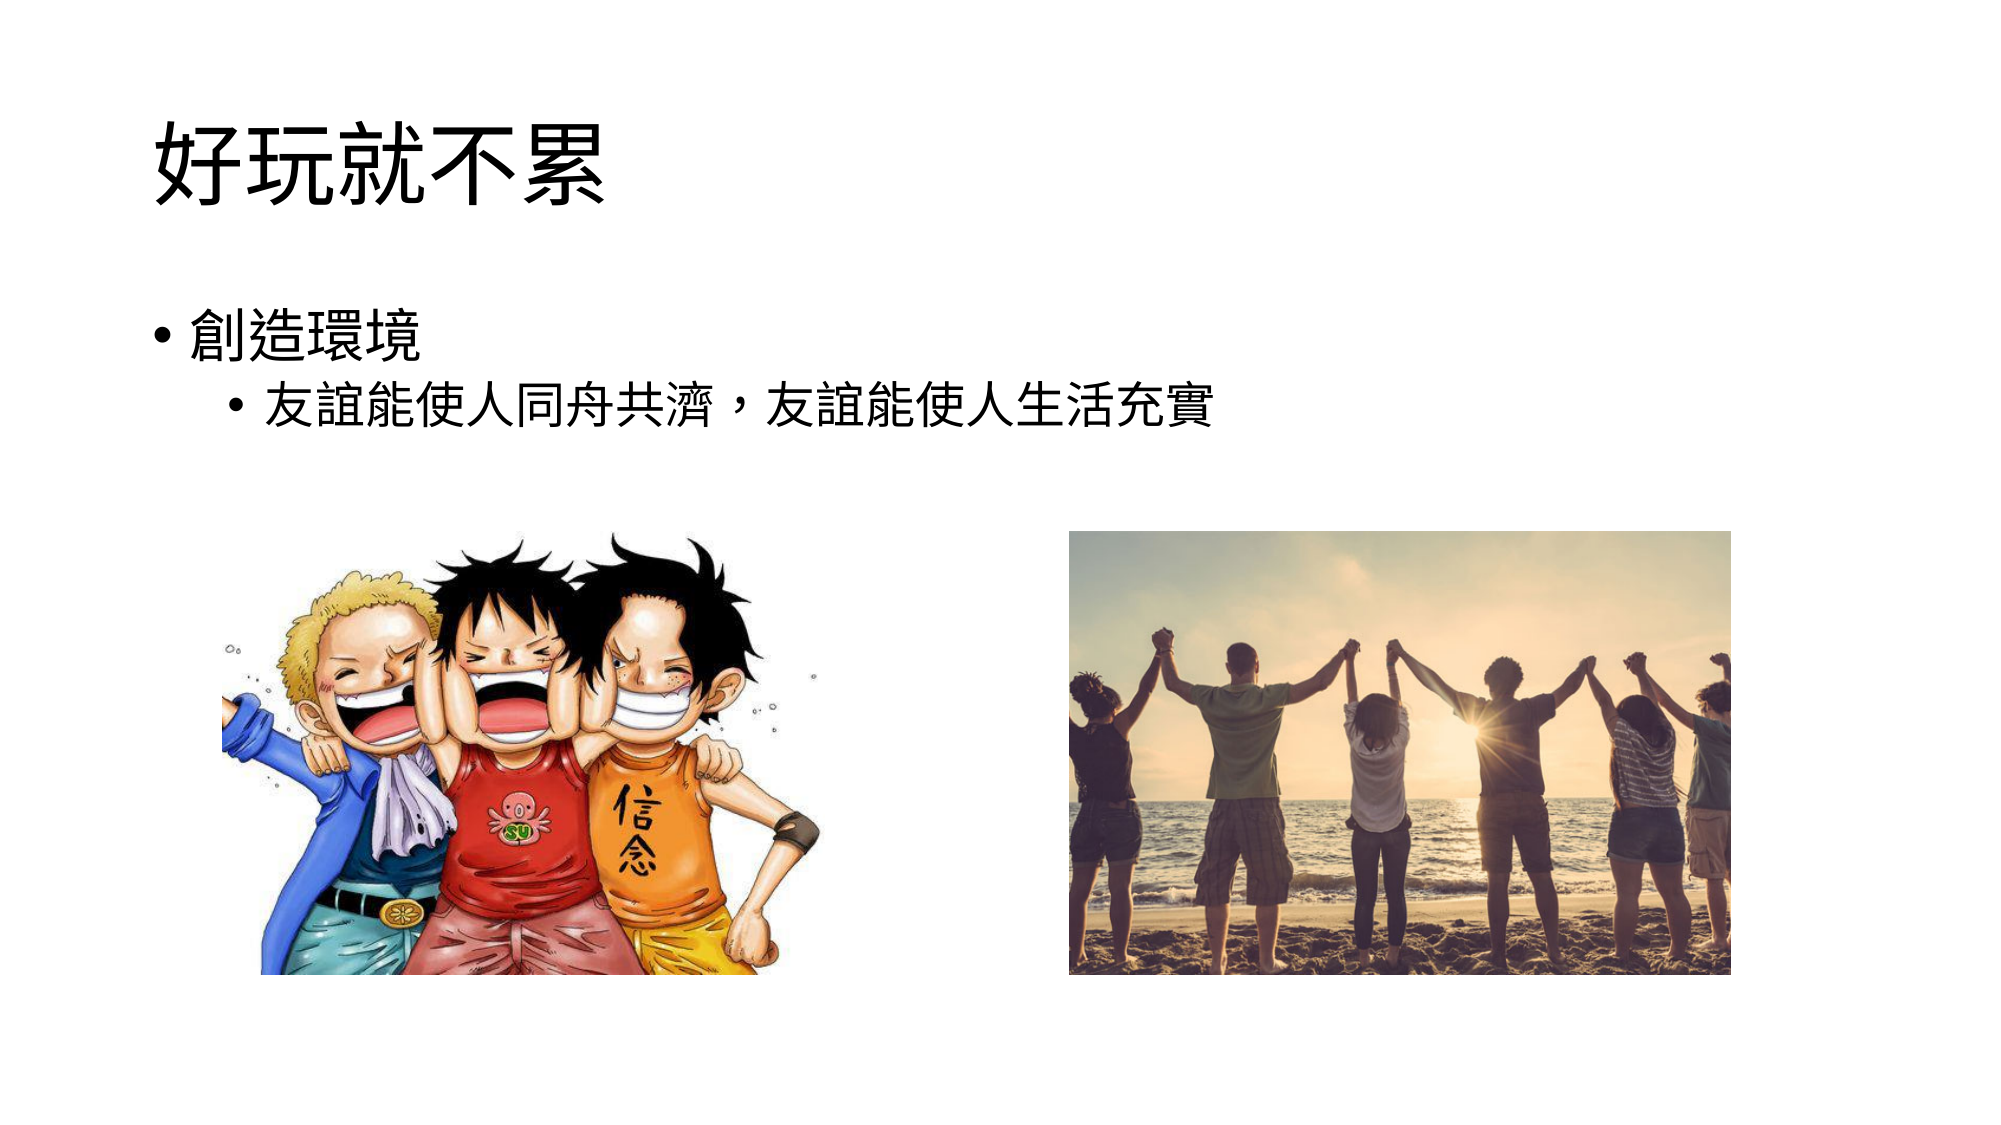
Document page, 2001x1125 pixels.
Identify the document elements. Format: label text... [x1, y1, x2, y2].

list 創造環境 友誼能使人同舟共濟，友誼能使人生活充實 [137, 299, 1863, 1014]
title 好玩就不累 [137, 59, 1863, 278]
picture [222, 531, 825, 975]
picture [1069, 531, 1731, 975]
